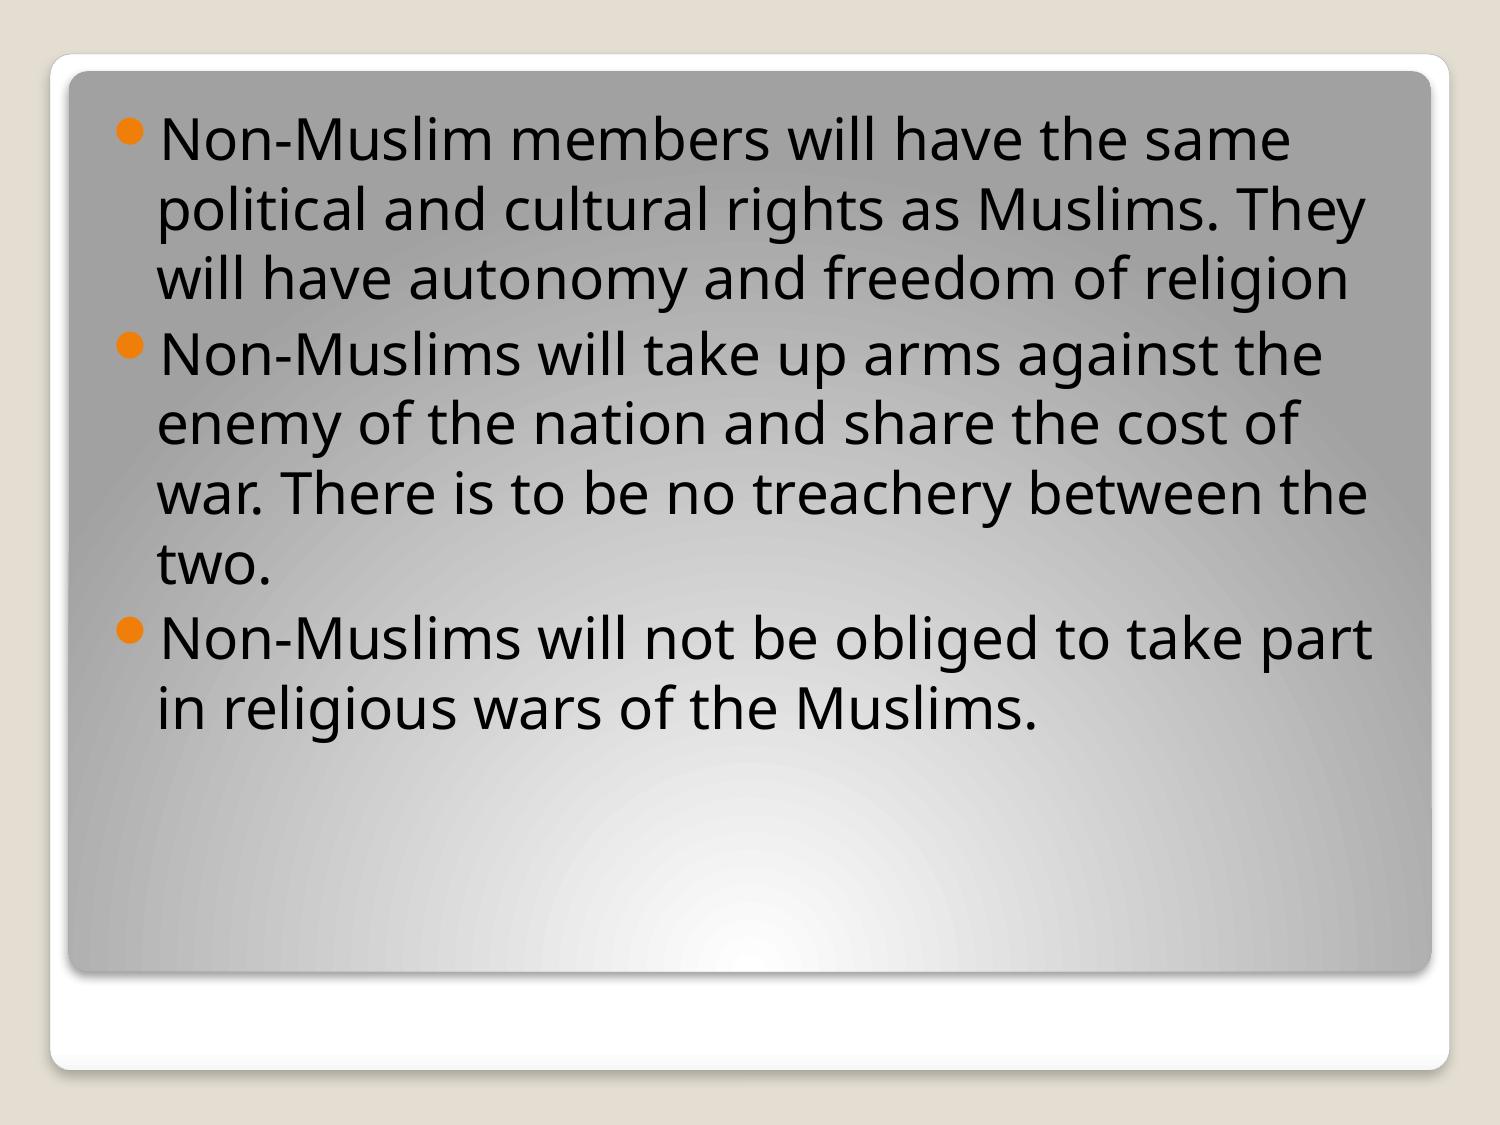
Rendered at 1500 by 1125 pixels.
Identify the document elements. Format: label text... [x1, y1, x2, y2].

list Non-Muslim members will have the same political and cultural rights as Muslims. They will have autonomy and freedom of religion Non-Muslims will take up arms against the enemy of the nation and share the cost of war. There is to be no treachery between the two. Non-Muslims will not be obliged to take part in religious wars of the Muslims. [82, 86, 1425, 774]
